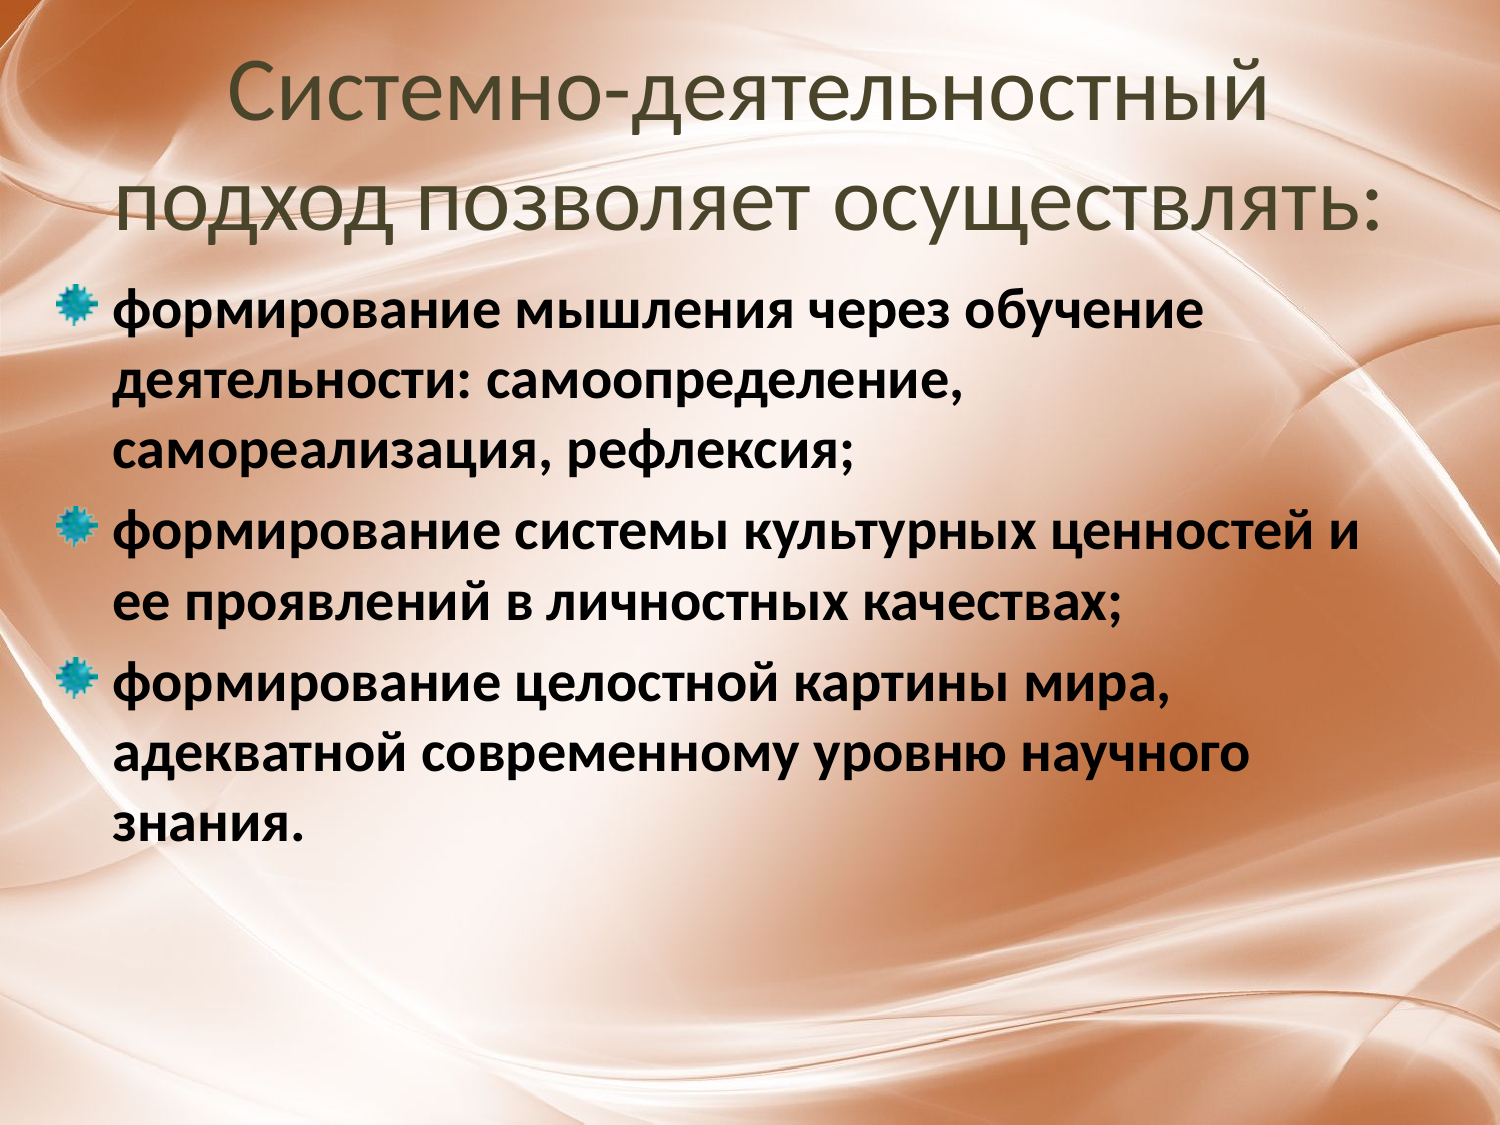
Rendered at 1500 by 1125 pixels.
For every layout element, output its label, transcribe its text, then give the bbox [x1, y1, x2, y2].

list формирование мышления через обучение деятельности: самоопределение, самореализация, рефлексия; формирование системы культурных ценностей и ее проявлений в личностных качествах; формирование целостной картины мира, адекватной современному уровню научного знания. [41, 262, 1425, 1005]
picture [0, 0, 1500, 1125]
title Системно-деятельностный подход позволяет осуществлять: [75, 45, 1425, 233]
